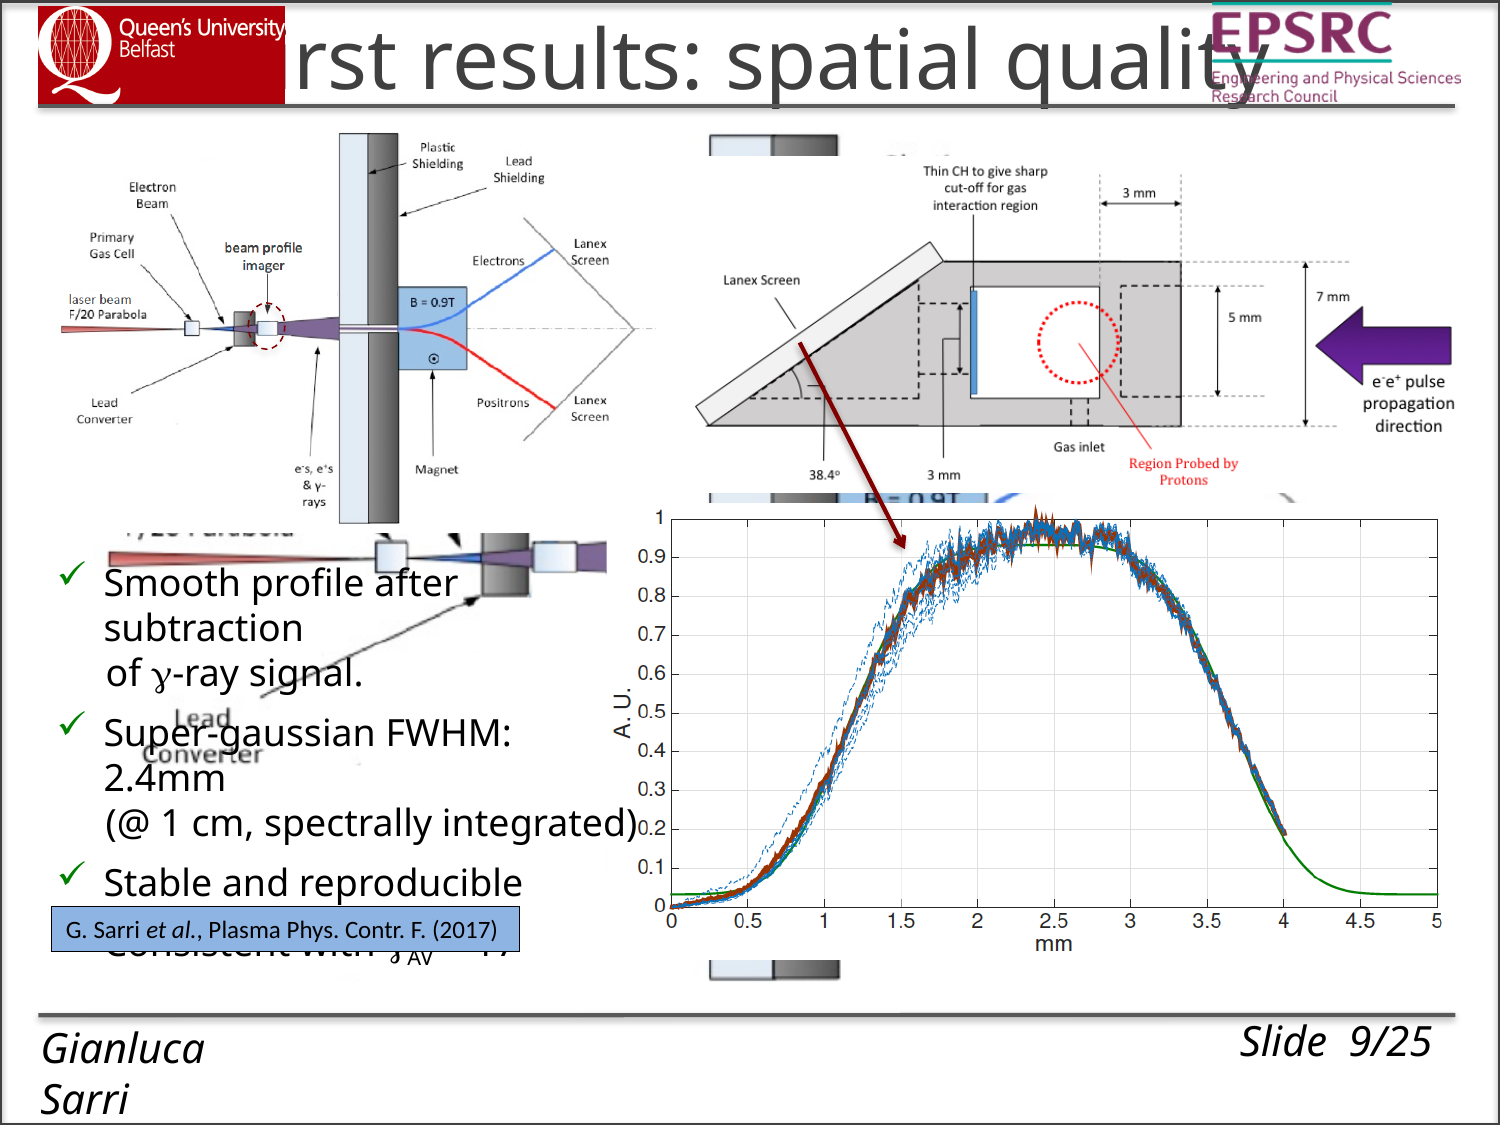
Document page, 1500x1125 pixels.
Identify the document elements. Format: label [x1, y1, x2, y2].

text_box [799, 342, 906, 550]
picture [1212, 2, 1462, 103]
picture [41, 118, 1463, 1002]
picture [38, 5, 285, 105]
text_box [0, 0, 1500, 1125]
